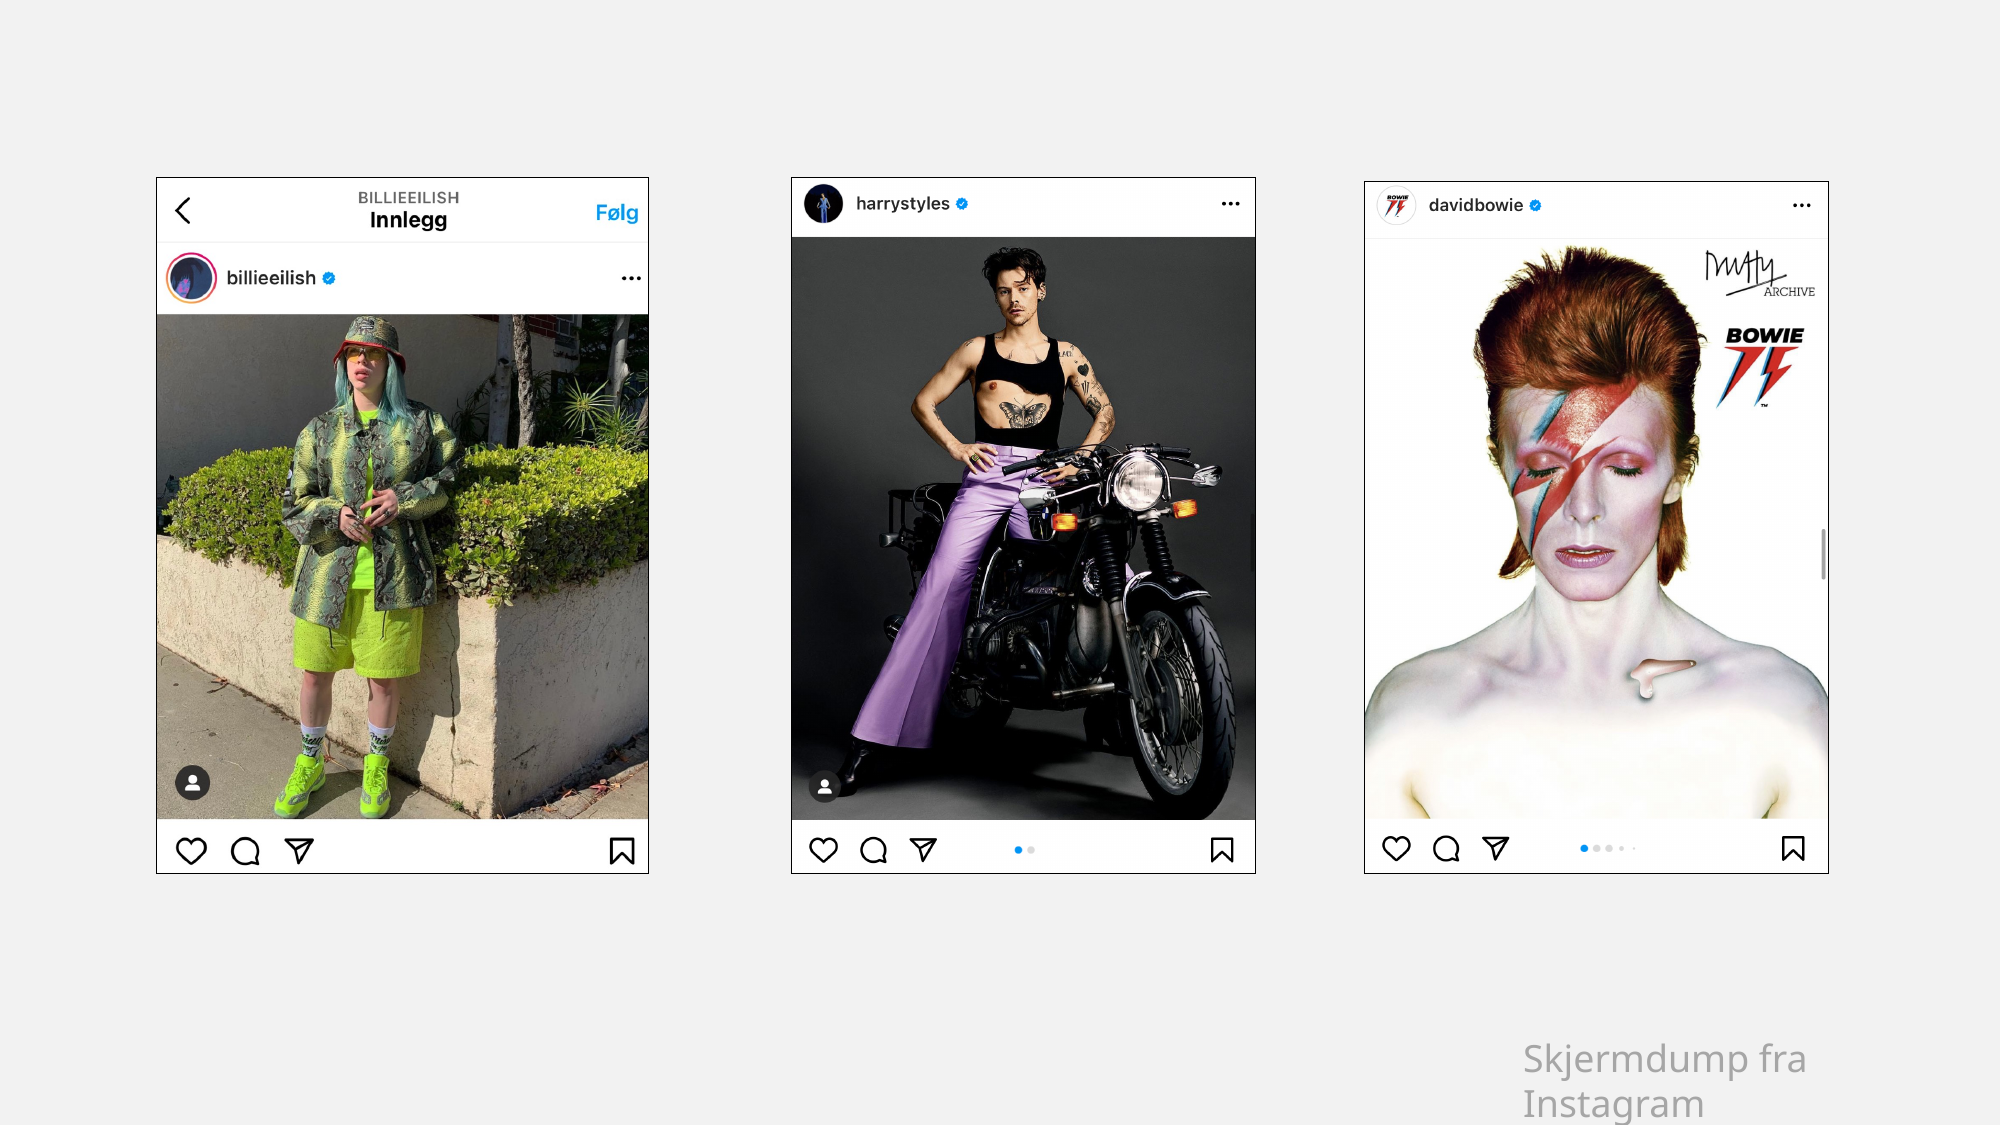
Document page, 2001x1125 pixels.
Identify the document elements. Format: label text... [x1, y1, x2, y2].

text_box Skjermdump fra Instagram [1508, 1028, 1954, 1125]
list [156, 177, 649, 874]
picture [1364, 181, 1829, 874]
picture [791, 177, 1256, 874]
